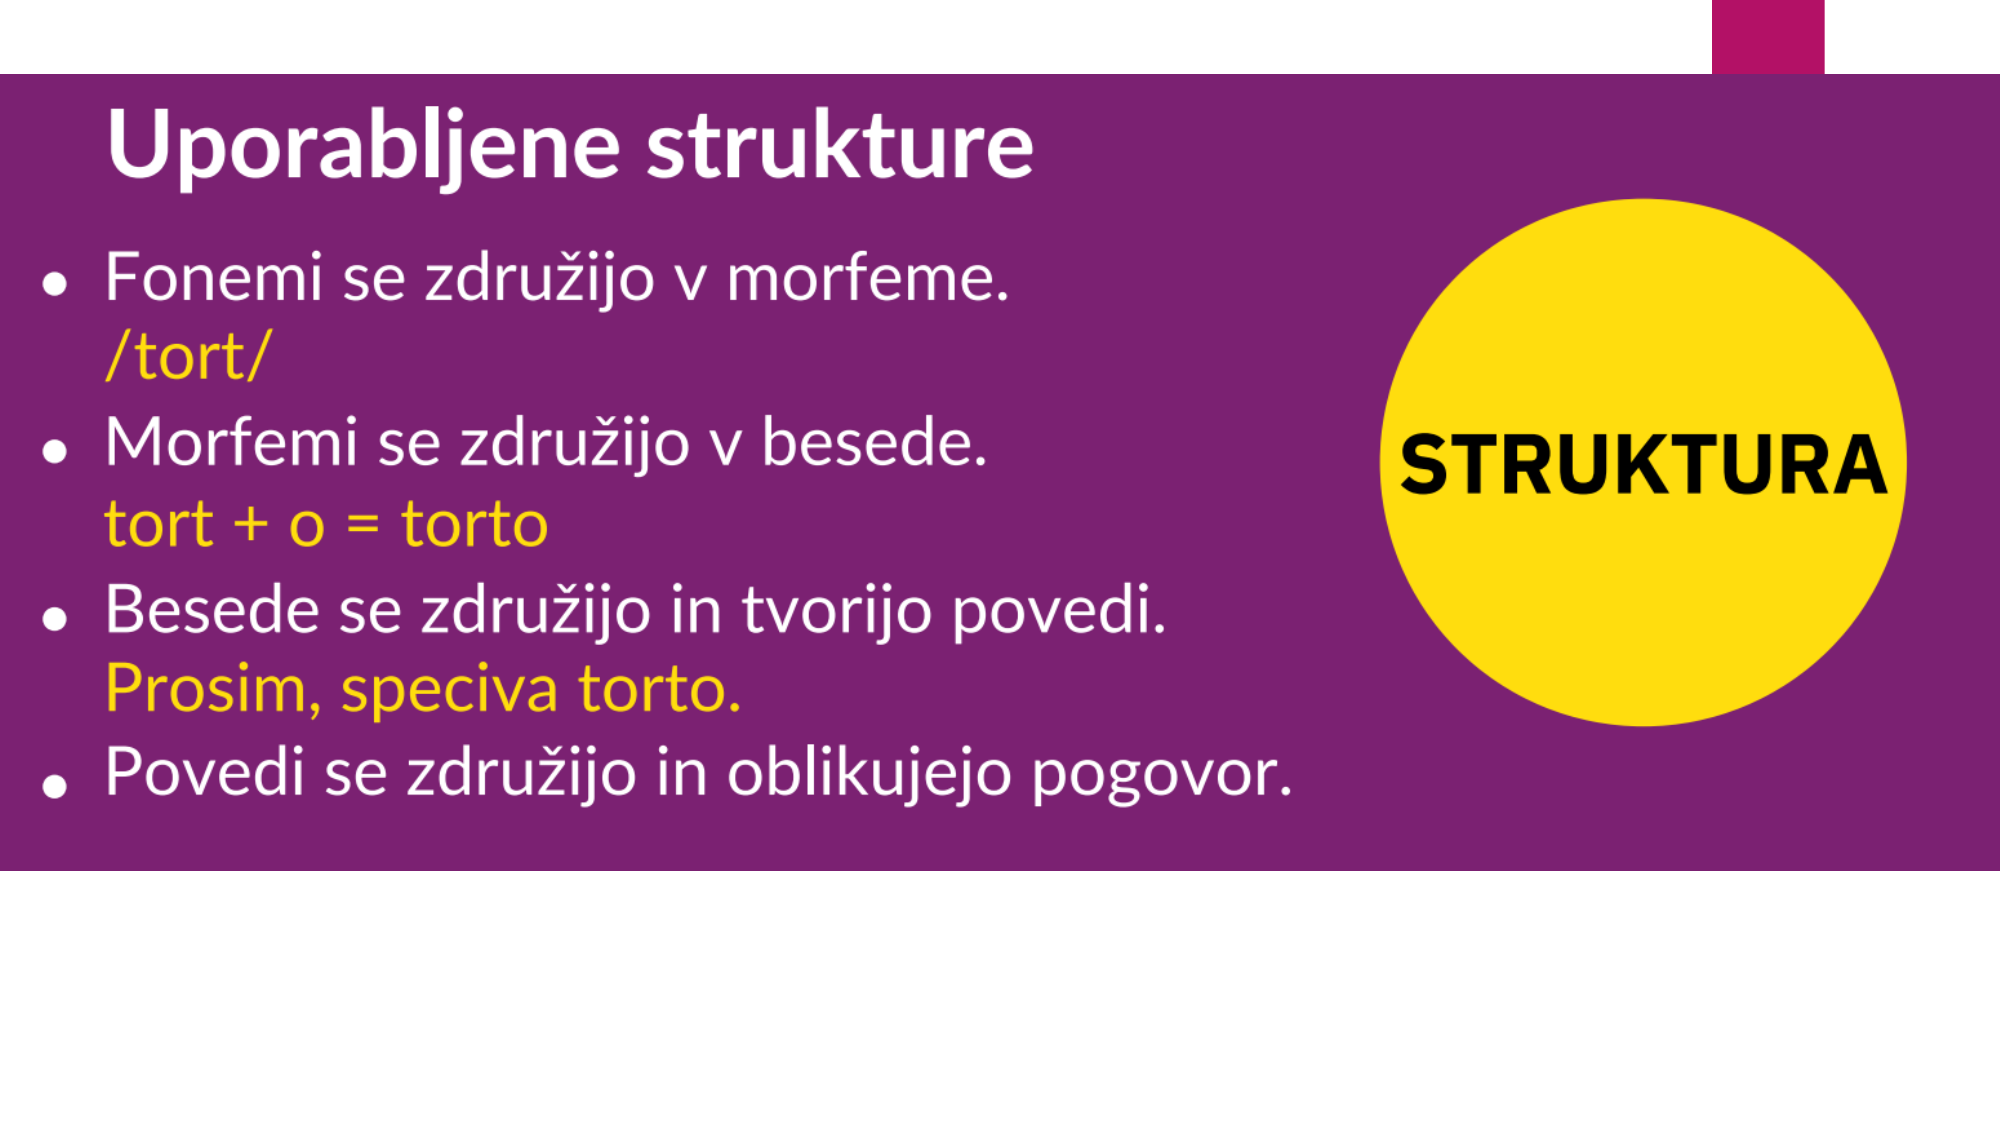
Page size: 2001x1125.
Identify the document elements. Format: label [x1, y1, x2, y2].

picture [0, 74, 2000, 871]
